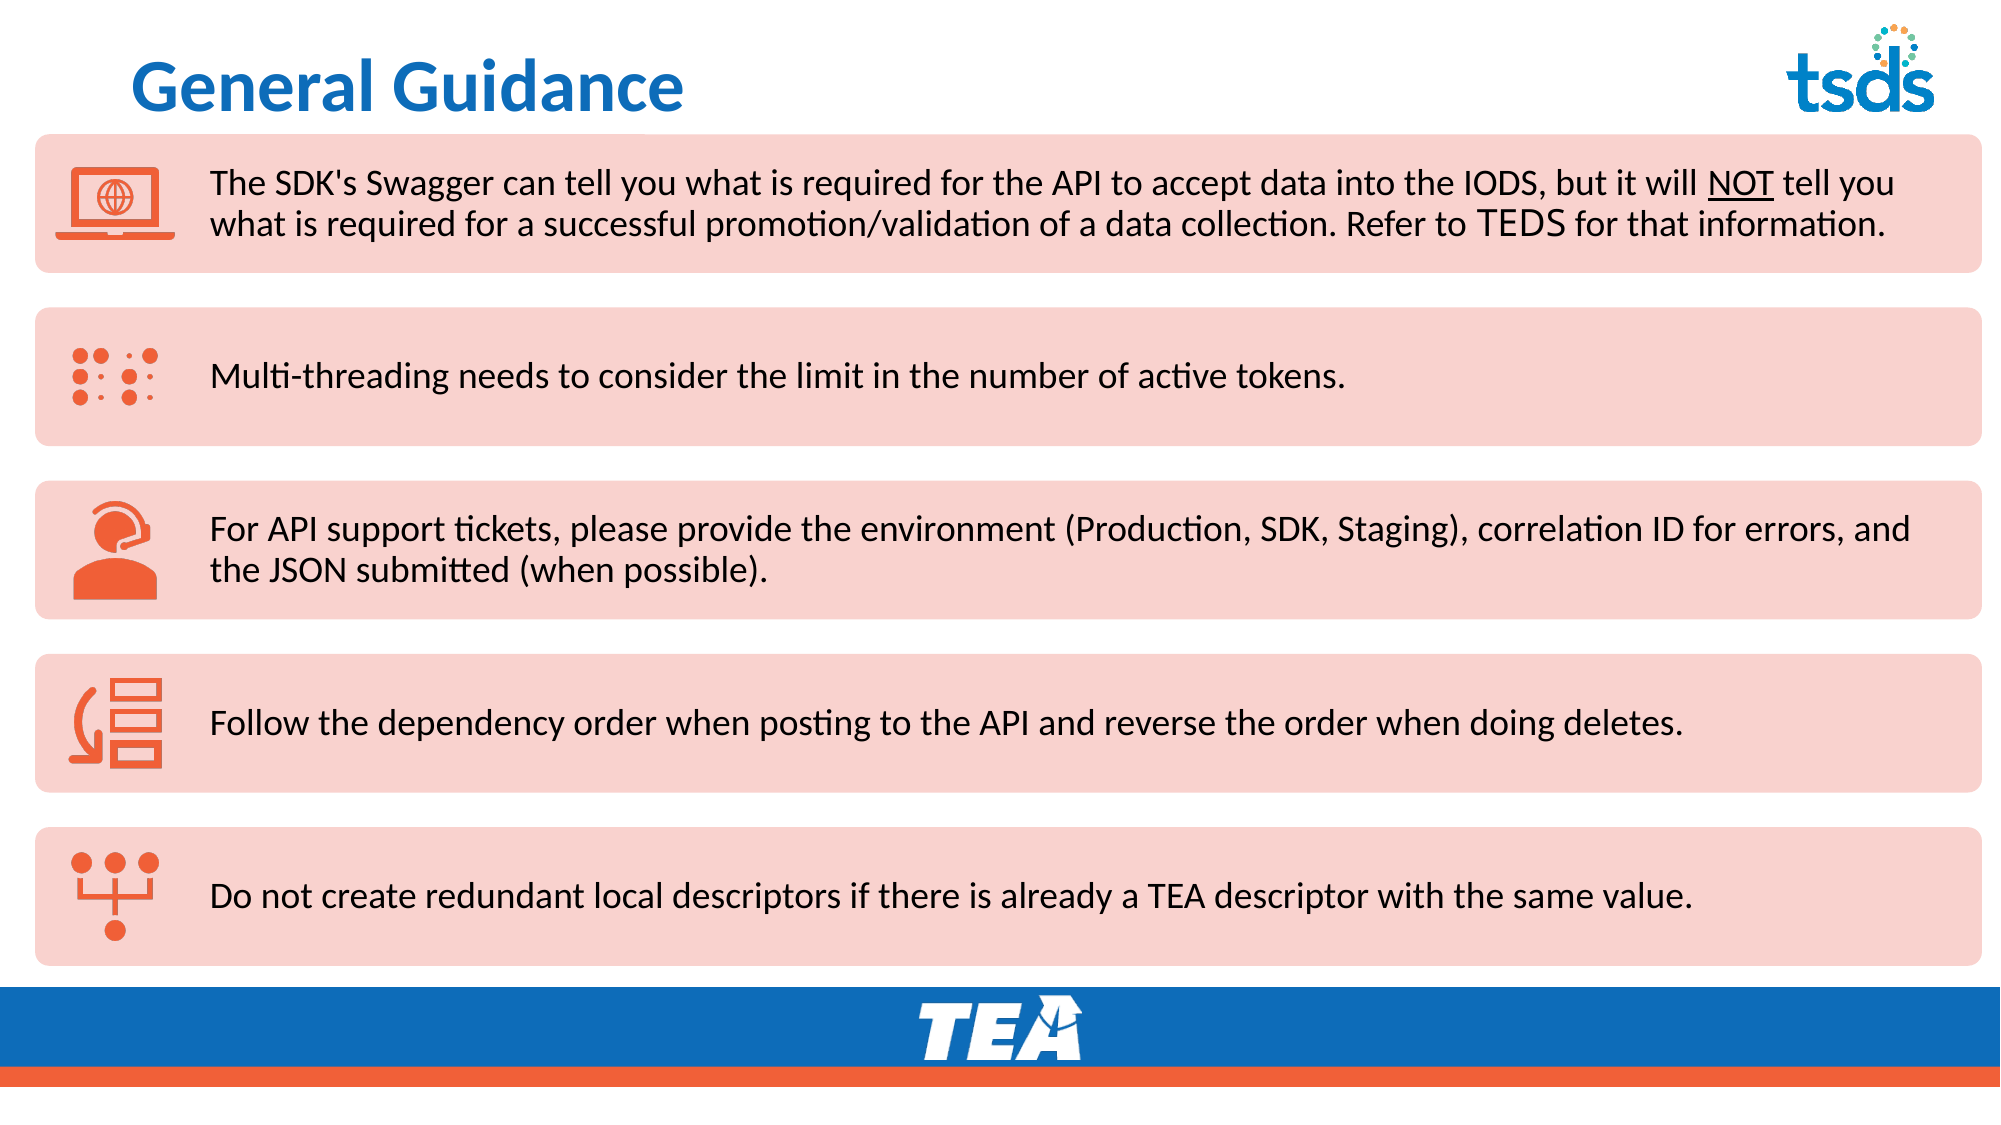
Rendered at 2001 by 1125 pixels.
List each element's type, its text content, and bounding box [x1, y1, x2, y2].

title General Guidance [116, 25, 1942, 133]
picture [918, 994, 1082, 1060]
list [35, 133, 1982, 967]
